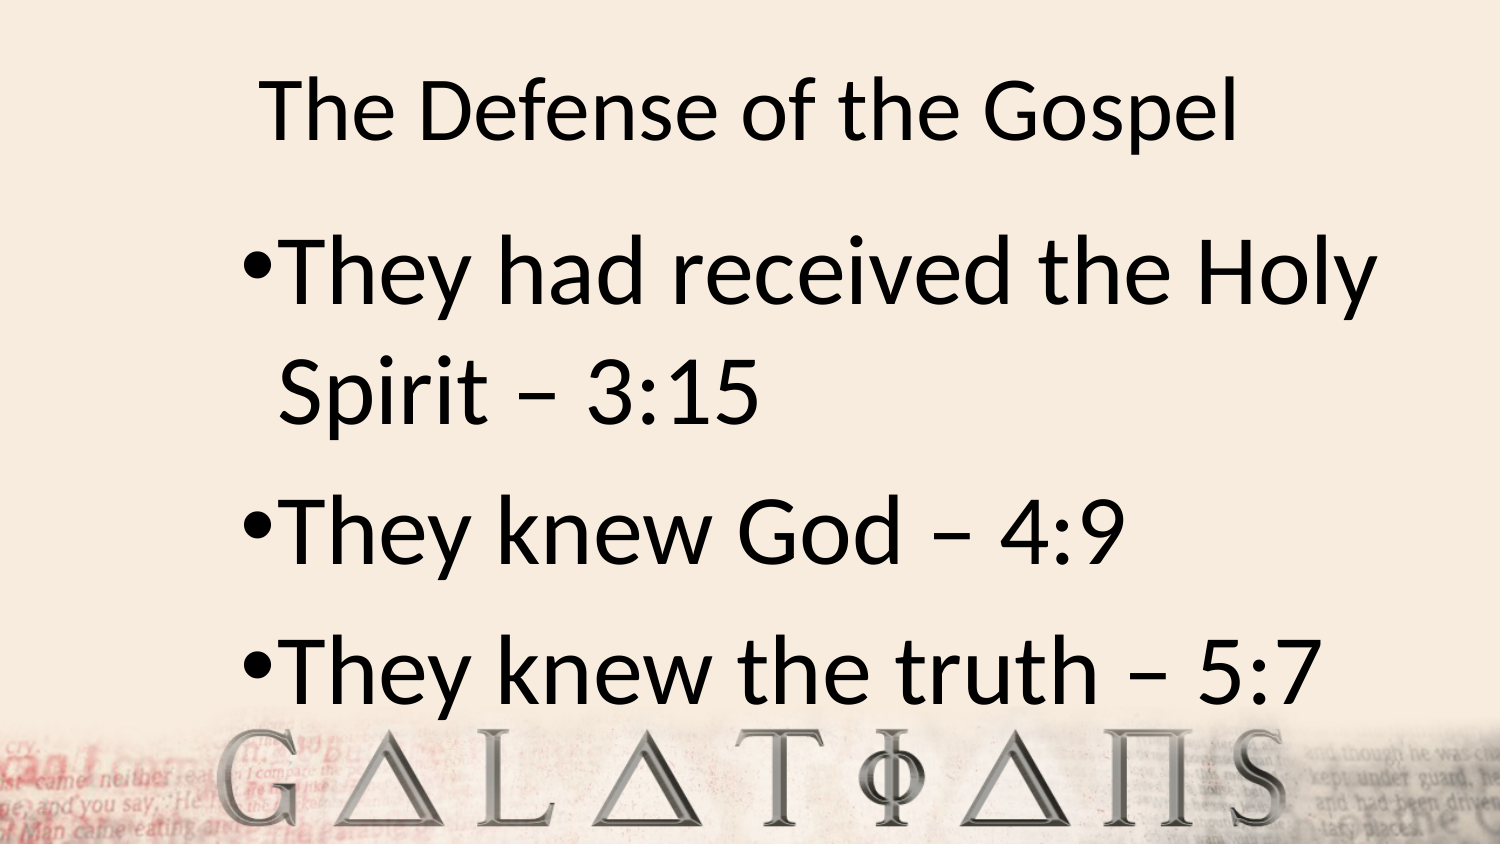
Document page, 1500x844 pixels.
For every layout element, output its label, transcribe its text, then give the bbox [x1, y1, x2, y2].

picture [0, 0, 1500, 844]
list They had received the Holy Spirit – 3:15 They knew God – 4:9 They knew the truth – 5:7 [75, 196, 1425, 754]
title The Defense of the Gospel [75, 33, 1425, 175]
